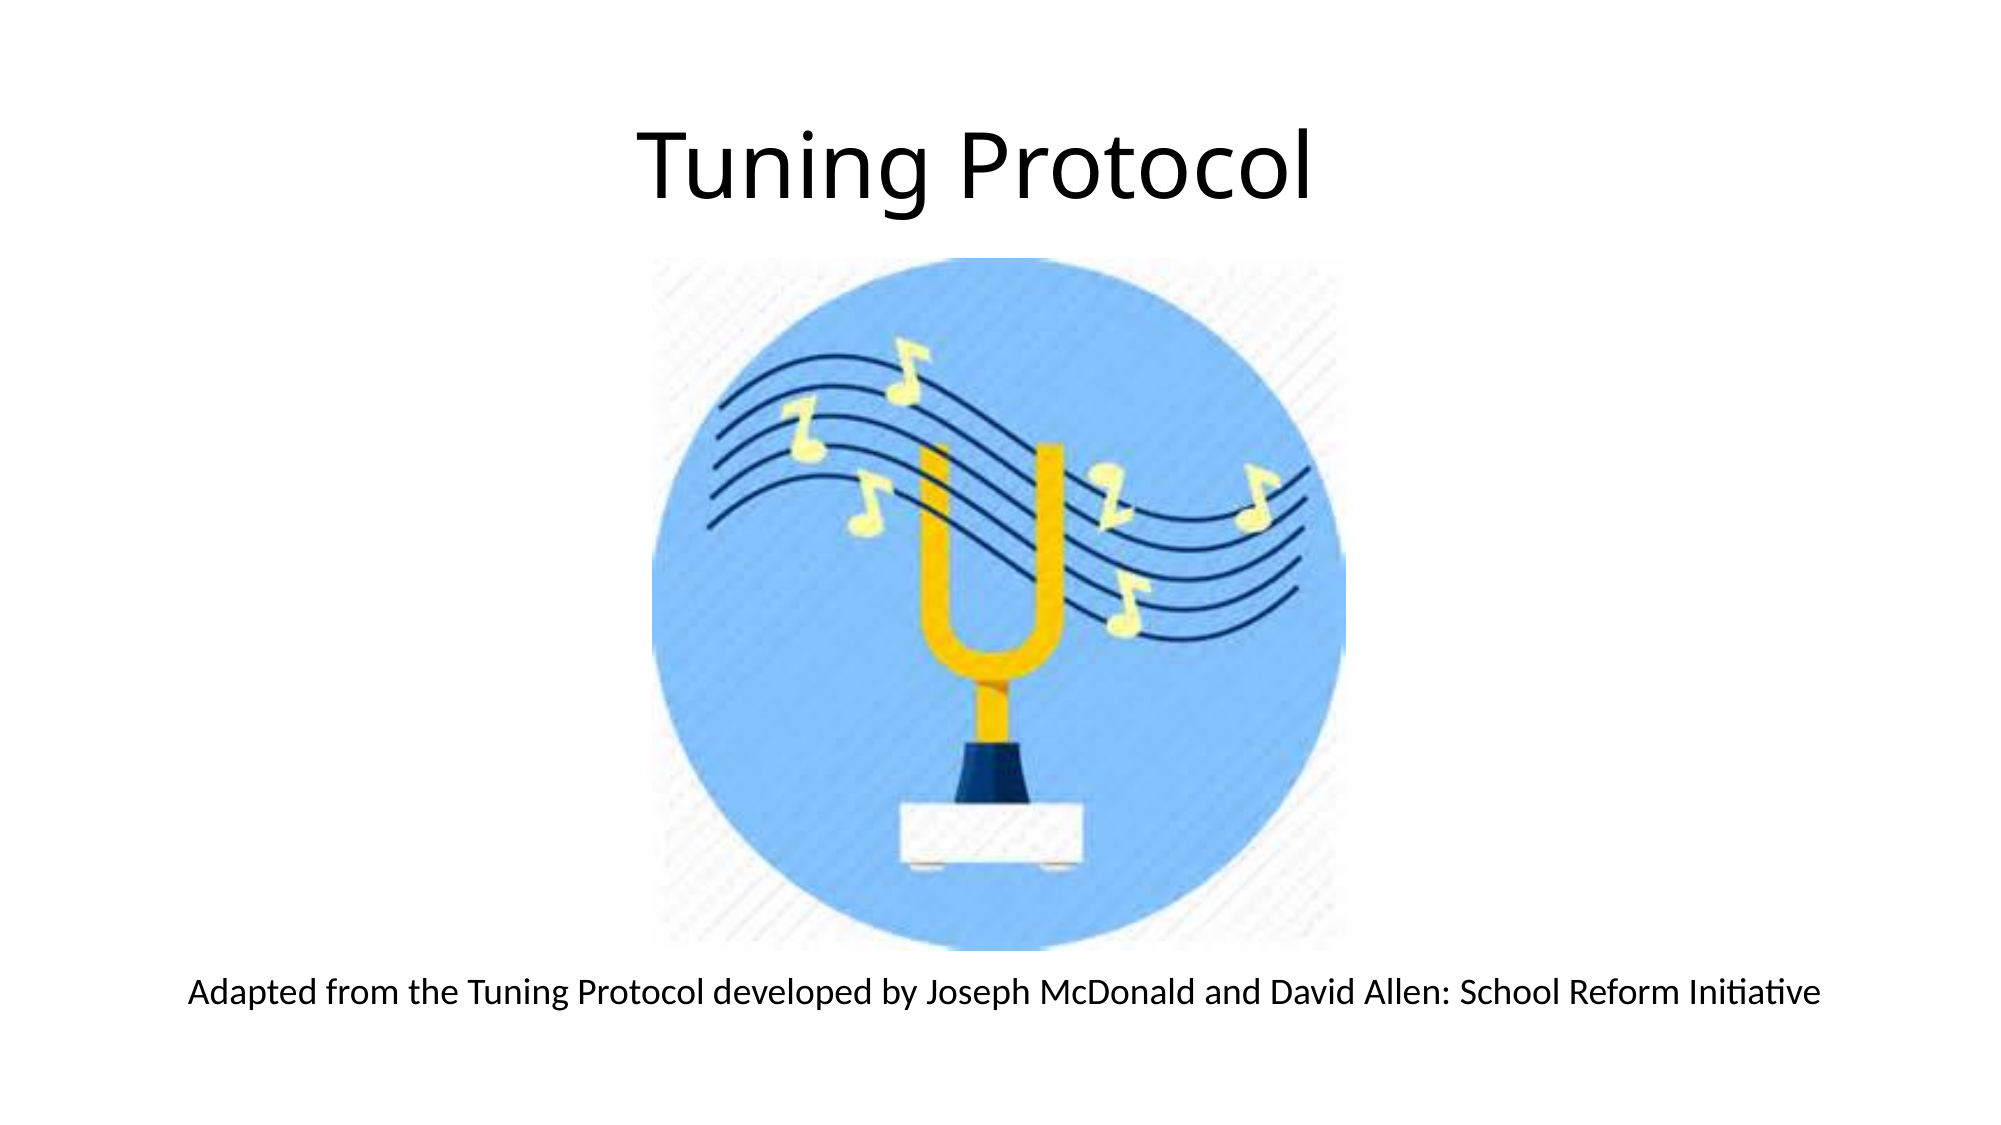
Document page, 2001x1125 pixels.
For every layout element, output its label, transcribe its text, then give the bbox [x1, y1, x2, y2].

title Tuning Protocol [137, 59, 1863, 278]
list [652, 258, 1346, 951]
text_box Adapted from the Tuning Protocol developed by Joseph McDonald and David Allen: School Reform Initiative [72, 959, 1938, 1020]
